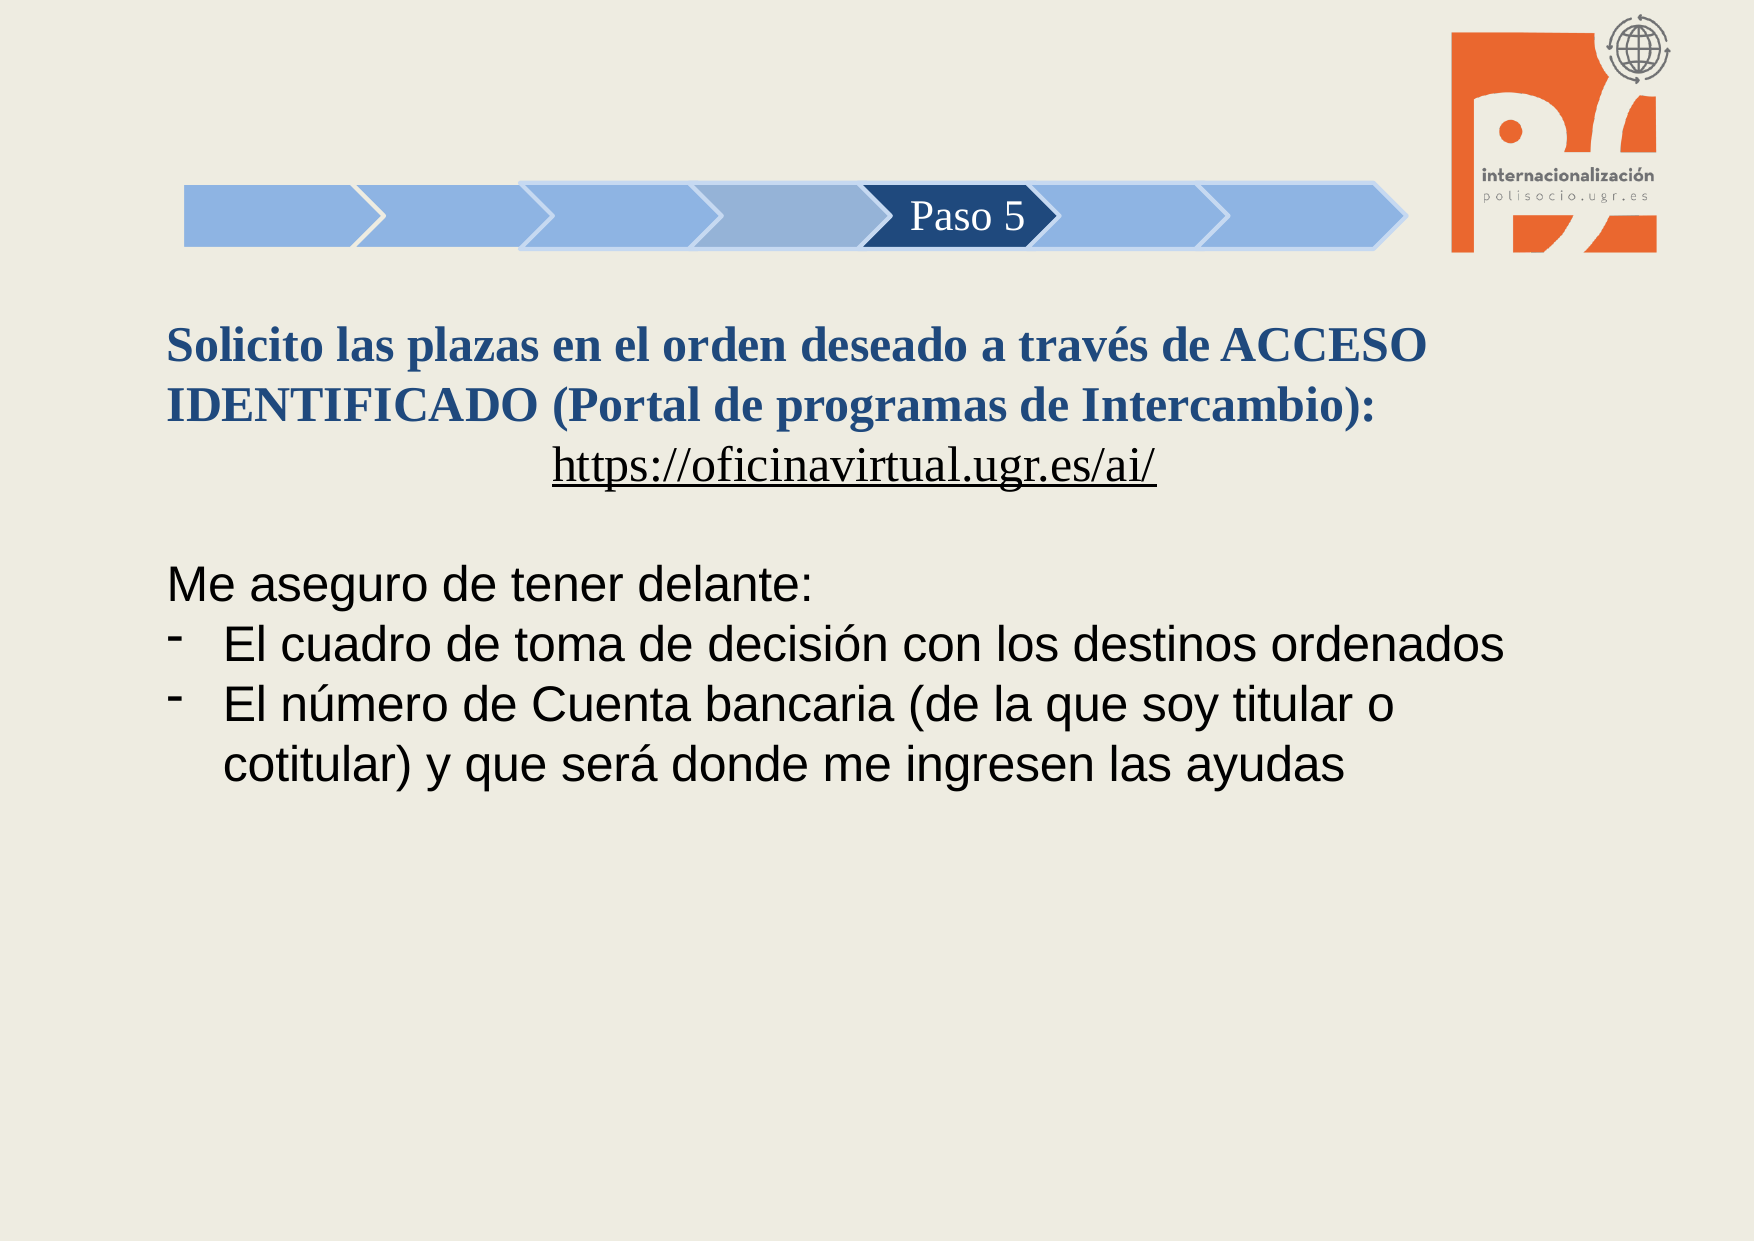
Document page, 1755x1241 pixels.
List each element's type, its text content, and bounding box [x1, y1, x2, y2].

picture [1406, 0, 1741, 277]
text_box Solicito las plazas en el orden deseado a través de ACCESO IDENTIFICADO (Portal de programas de Intercambio): https://oficinavirtual.ugr.es/ai/ Me aseguro de tener delante: El cuadro de toma de decisión con los destinos ordenados El número de Cuenta bancaria (de la que soy titular o cotitular) y que será donde me ingresen las ayudas [164, 308, 1557, 912]
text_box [181, 182, 1408, 250]
